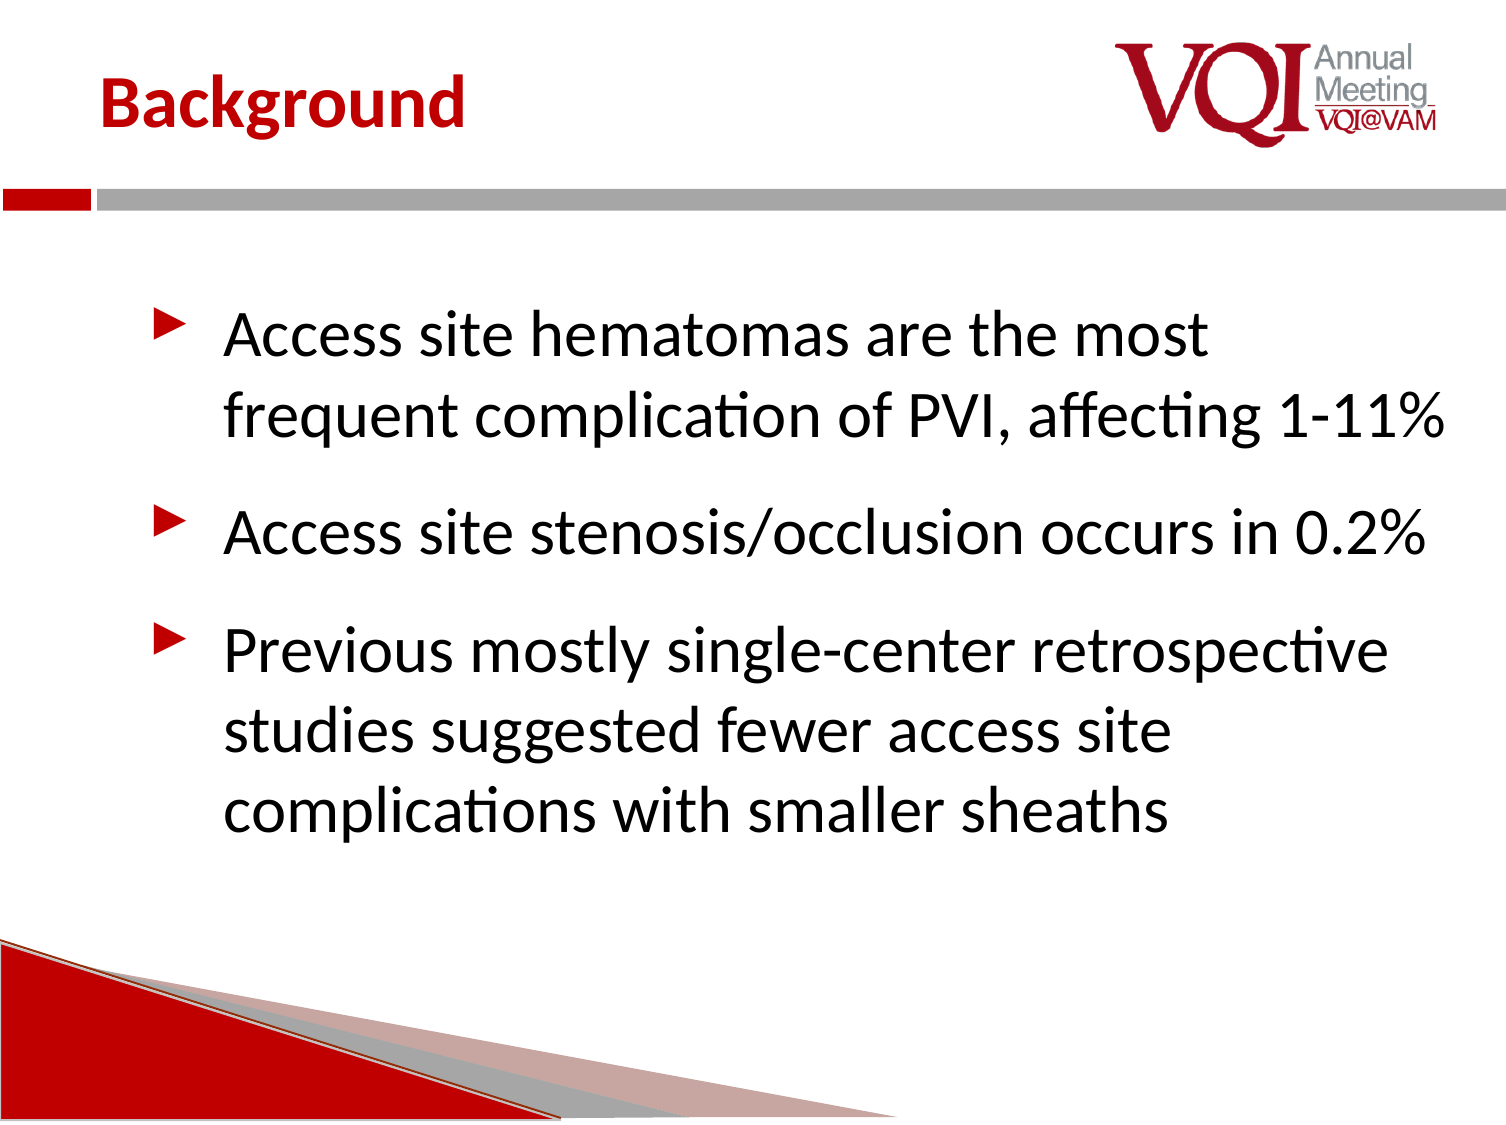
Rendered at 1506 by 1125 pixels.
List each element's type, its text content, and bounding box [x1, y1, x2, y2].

picture [1096, 28, 1436, 162]
title Background [54, 31, 1105, 165]
list Access site hematomas are the most frequent complication of PVI, affecting 1-11% Access site stenosis/occlusion occurs in 0.2% Previous mostly single-center retrospective studies suggested fewer access site complications with smaller sheaths [110, 282, 1467, 1039]
